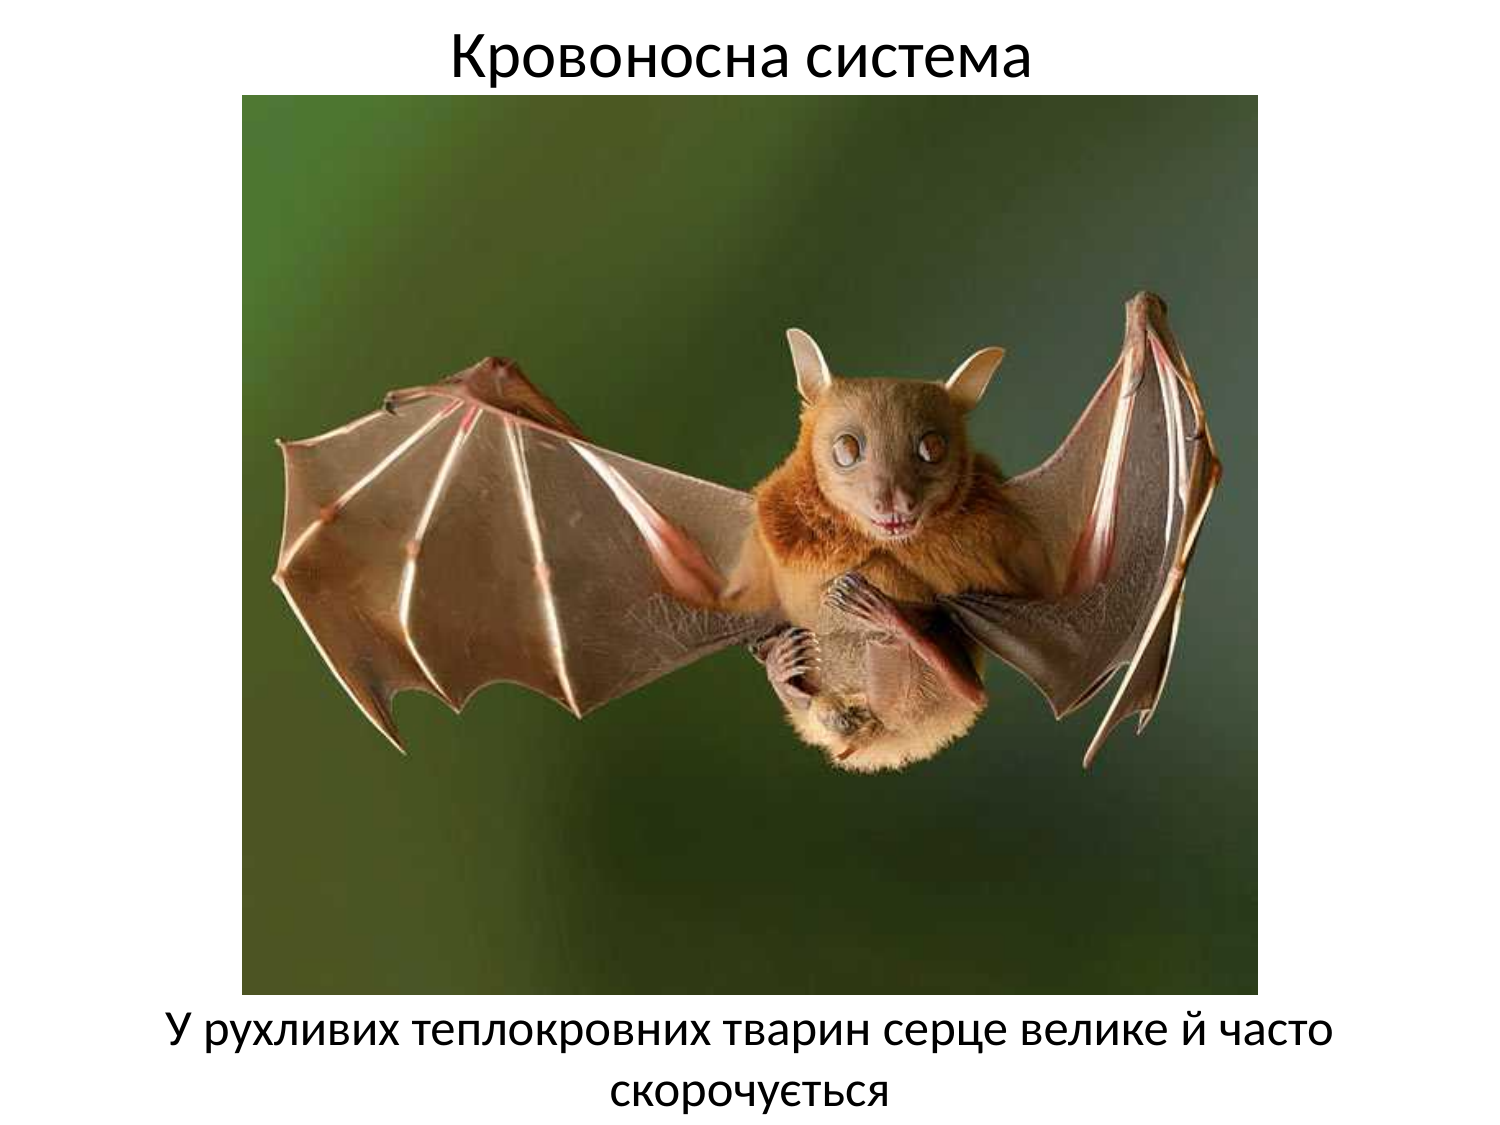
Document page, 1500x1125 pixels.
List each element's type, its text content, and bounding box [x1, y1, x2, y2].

title Кровоносна система [75, 0, 1425, 102]
list У рухливих теплокровних тварин серце велике й часто скорочується [75, 987, 1425, 1125]
picture [241, 95, 1259, 996]
